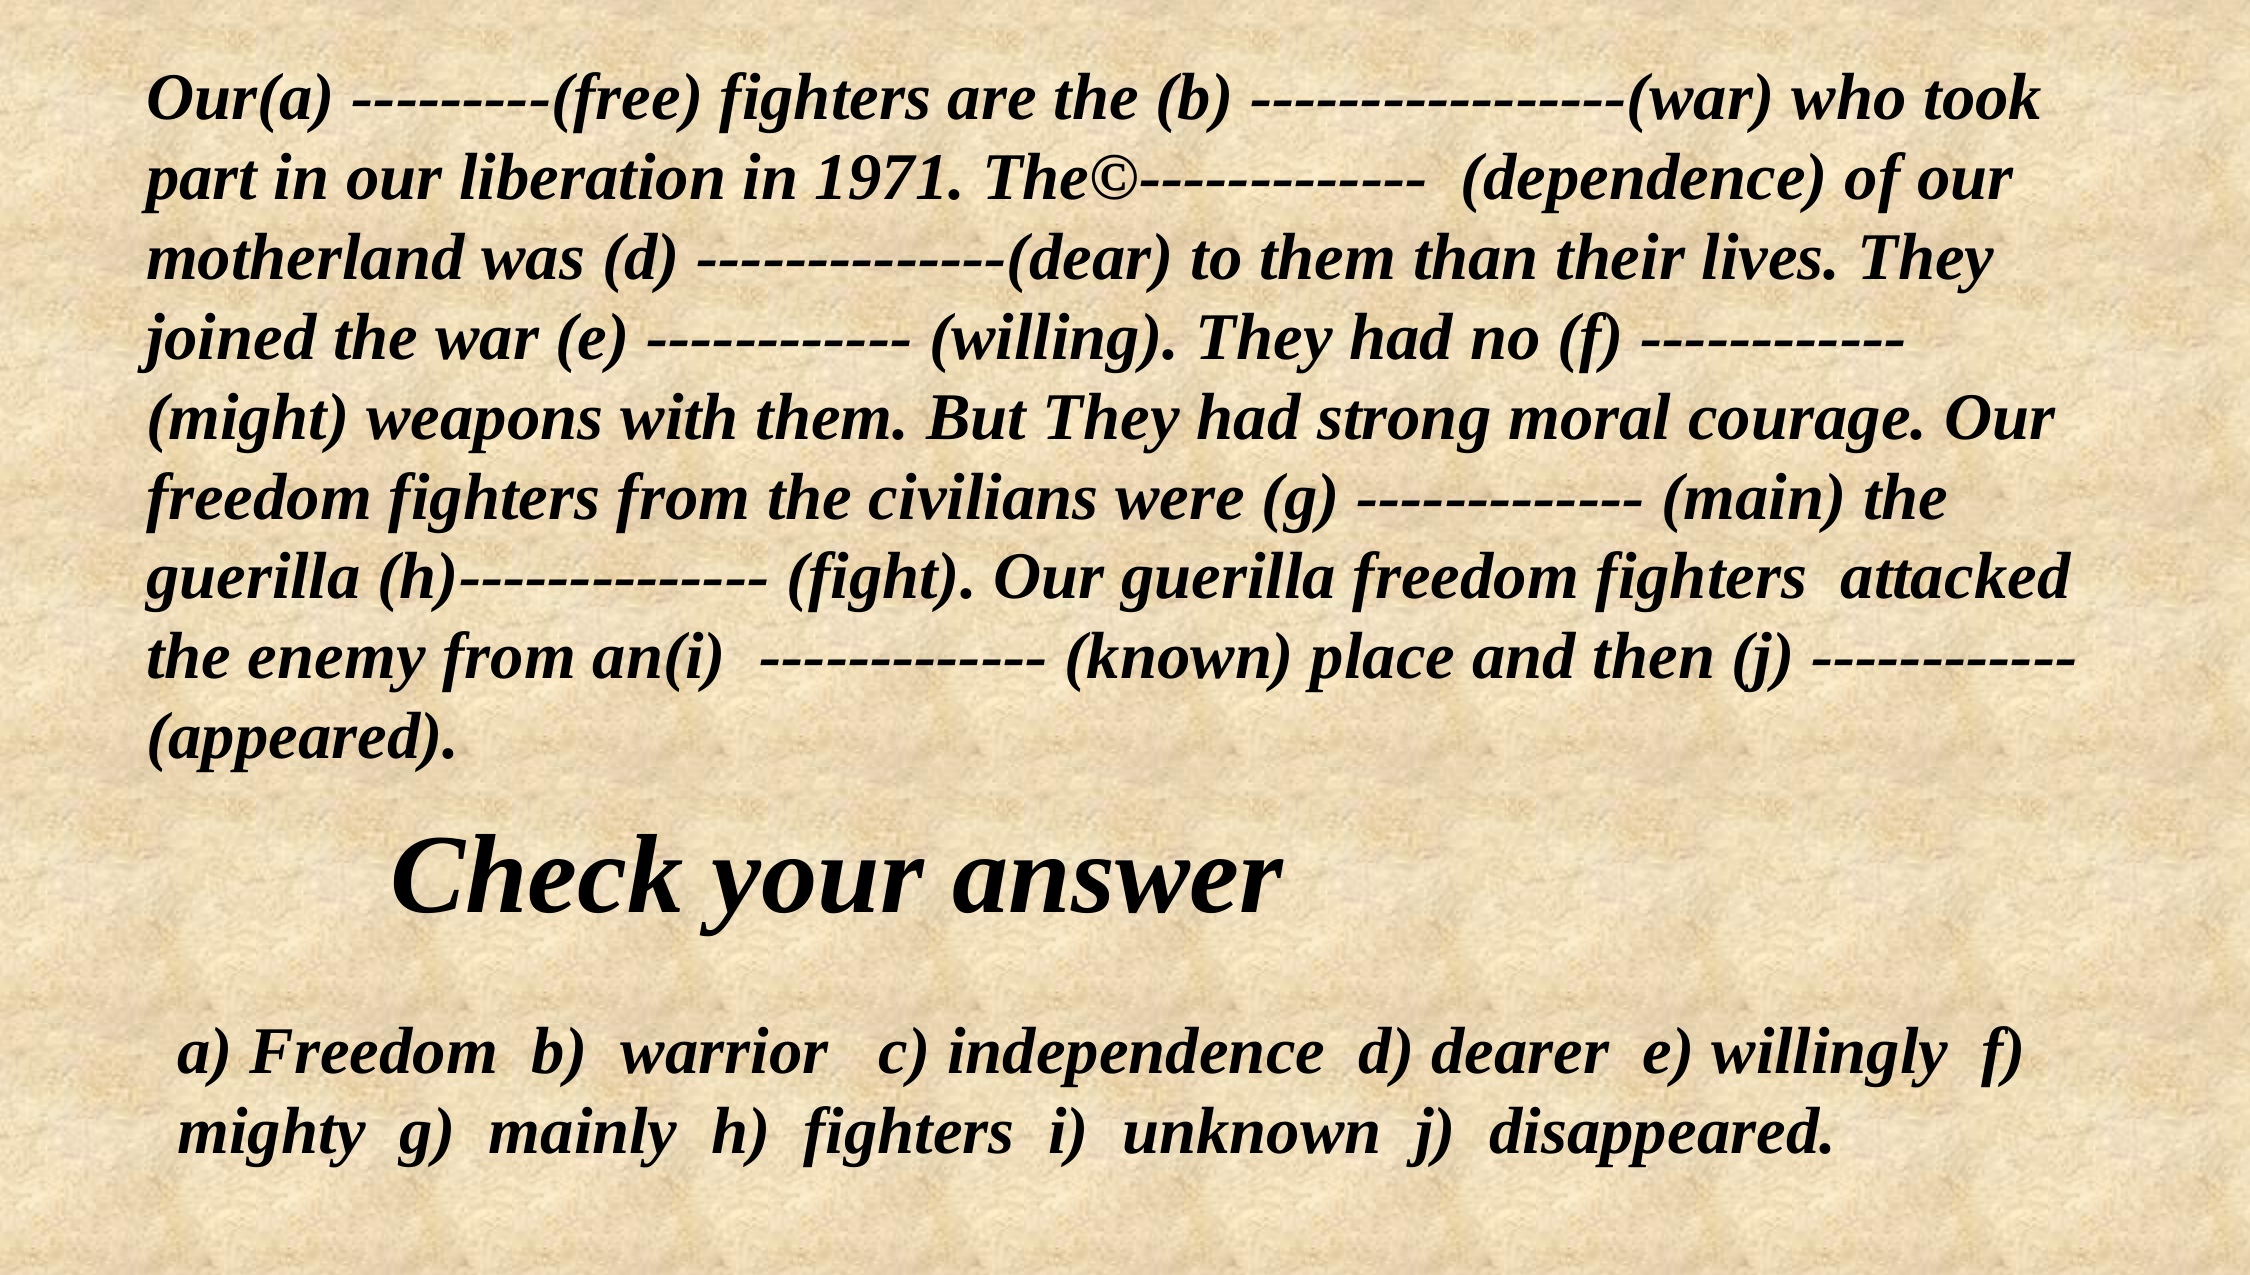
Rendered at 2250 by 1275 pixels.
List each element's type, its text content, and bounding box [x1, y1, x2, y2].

text_box a) Freedom b) warrior c) independence d) dearer e) willingly f) mighty g) mainly h) fighters i) unknown j) disappeared. [162, 999, 2088, 1175]
text_box Check your answer [162, 792, 1513, 943]
text_box Our(a) ---------(free) fighters are the (b) -----------------(war) who took part in our liberation in 1971. The©------------- (dependence) of our motherland was (d) --------------(dear) to them than their lives. They joined the war (e) ------------ (willing). They had no (f) ------------ (might) weapons with them. But They had strong moral courage. Our freedom fighters from the civilians were (g) ------------- (main) the guerilla (h)-------------- (fight). Our guerilla freedom fighters attacked the enemy from an(i) ------------- (known) place and then (j) ------------ (appeared). [131, 45, 2119, 780]
picture [0, 0, 2250, 1275]
